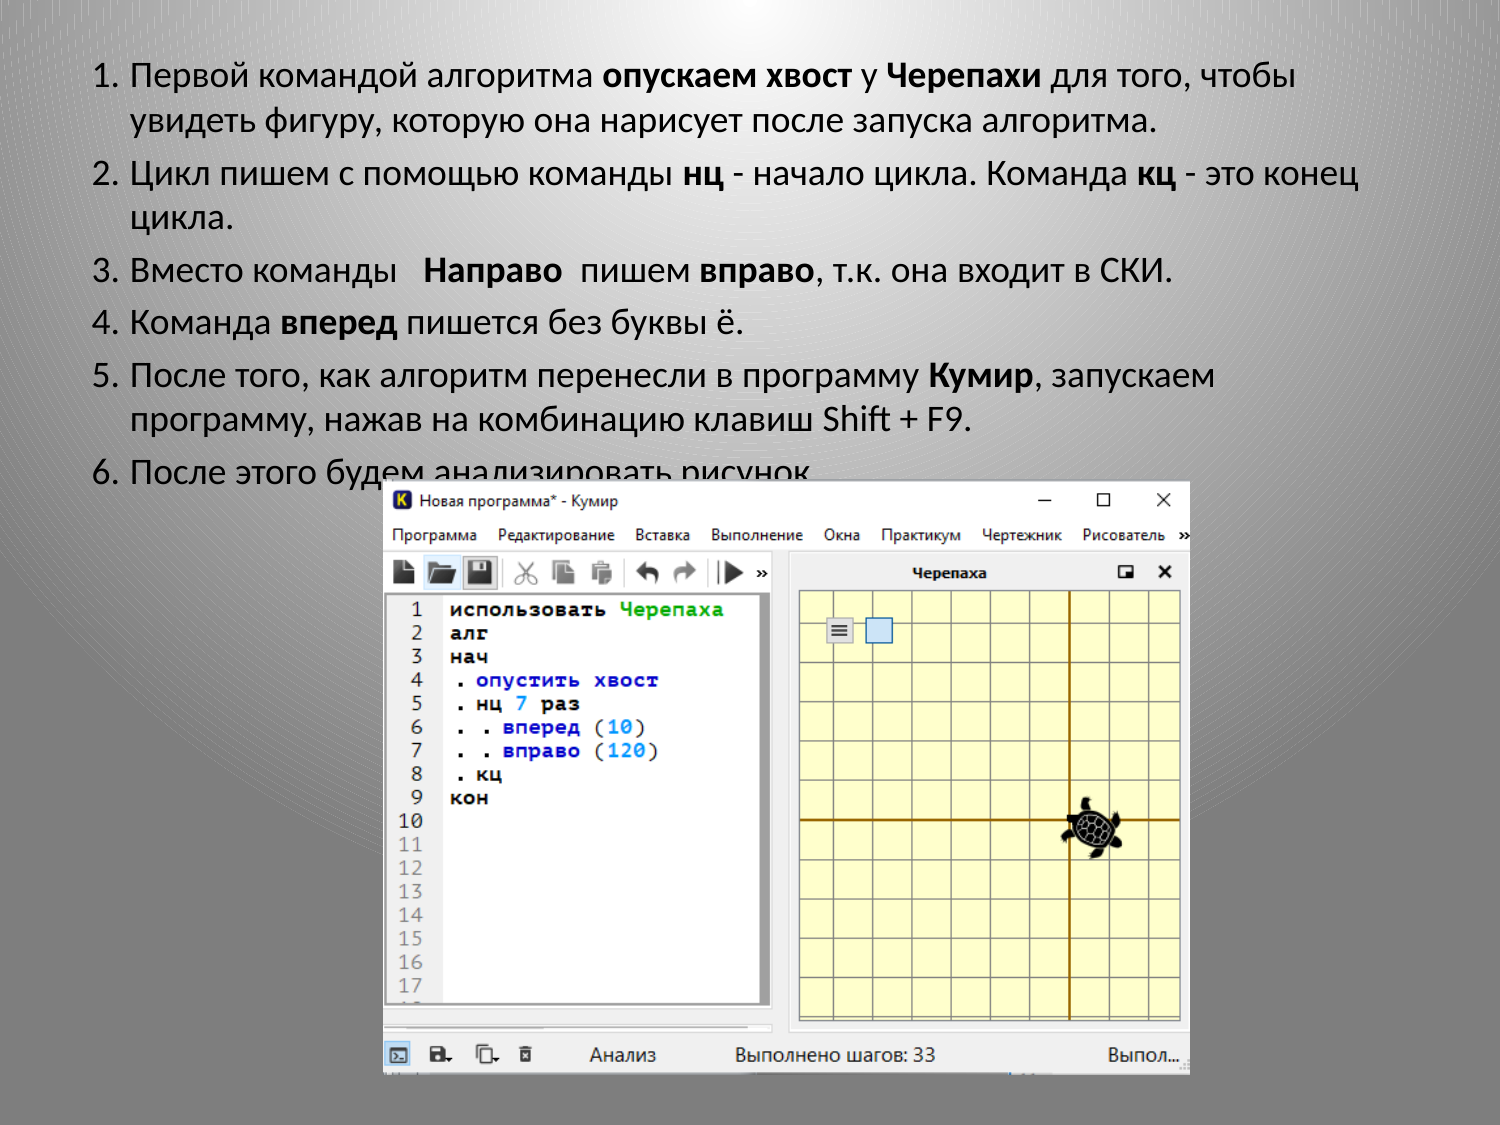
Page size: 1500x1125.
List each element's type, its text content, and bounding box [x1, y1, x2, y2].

list Первой командой алгоритма опускаем хвост у Черепахи для того, чтобы увидеть фигуру, которую она нарисует после запуска алгоритма. Цикл пишем с помощью команды нц - начало цикла. Команда кц - это конец цикла. Вместо команды Направо пишем вправо, т.к. она входит в СКИ. Команда вперед пишется без буквы ё. После того, как алгоритм перенесли в программу Кумир, запускаем программу, нажав на комбинацию клавиш Shift + F9. После этого будем анализировать рисунок. [76, 42, 1424, 504]
picture [383, 479, 1190, 1076]
